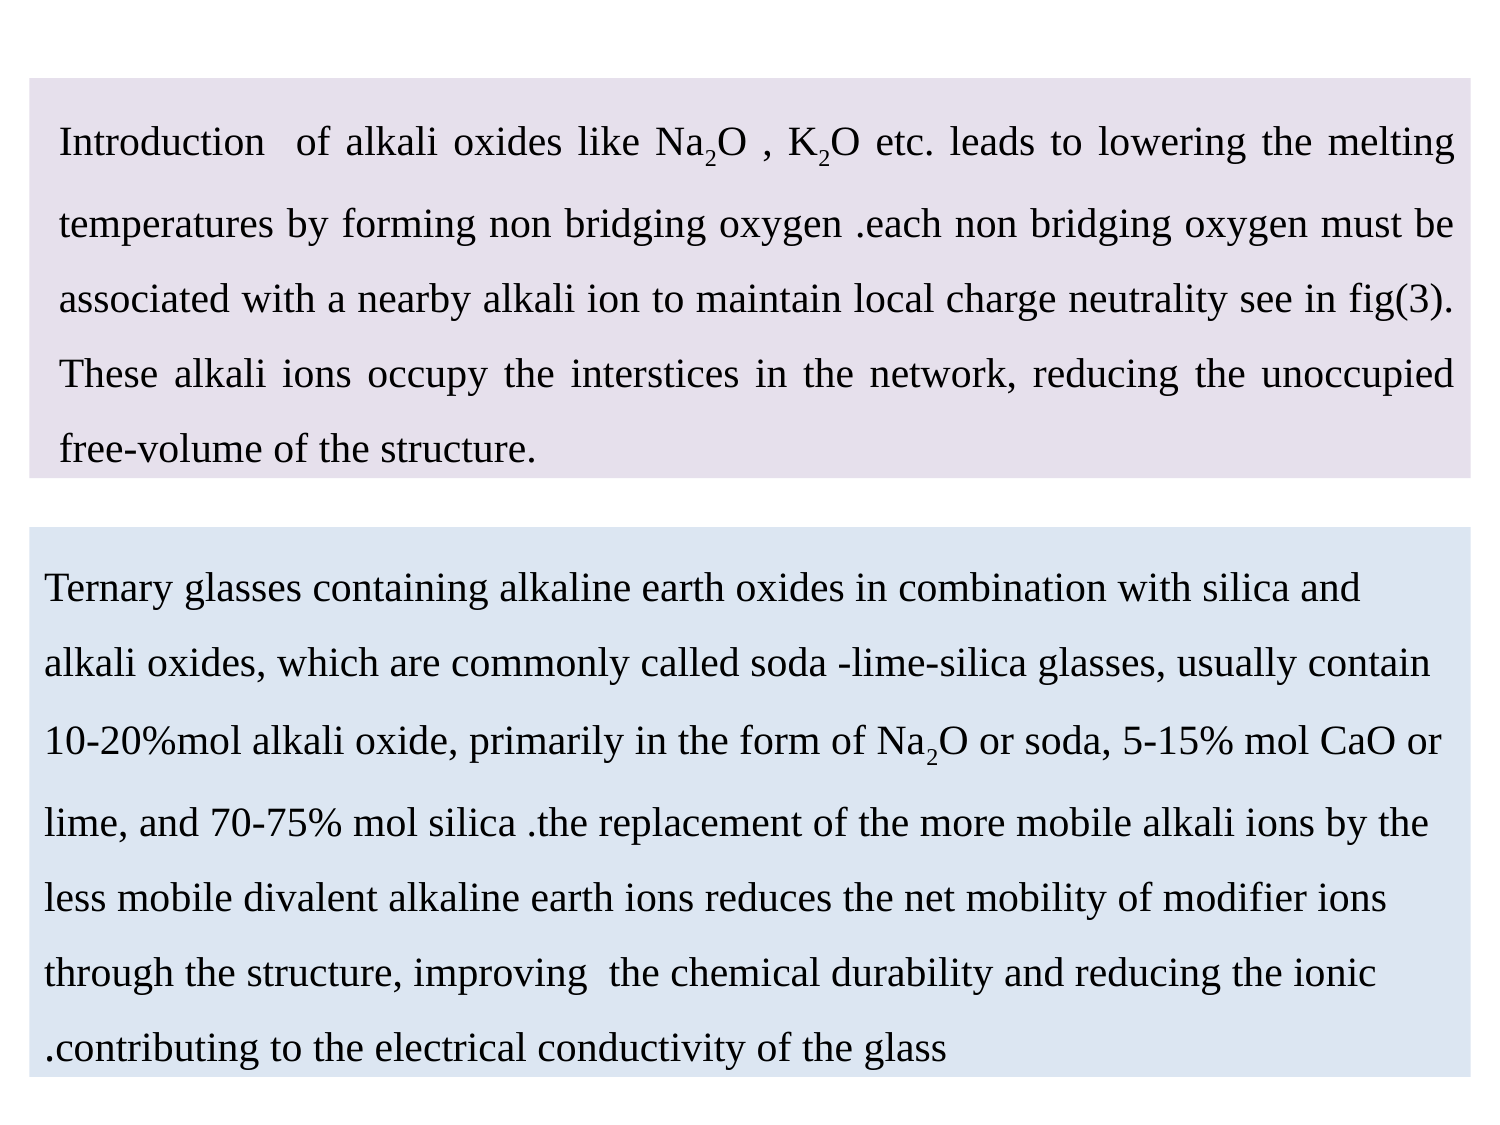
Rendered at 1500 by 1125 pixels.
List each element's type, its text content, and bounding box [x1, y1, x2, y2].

text_box Ternary glasses containing alkaline earth oxides in combination with silica and alkali oxides, which are commonly called soda -lime-silica glasses, usually contain 10-20%mol alkali oxide, primarily in the form of Na2O or soda, 5-15% mol CaO or lime, and 70-75% mol silica .the replacement of the more mobile alkali ions by the less mobile divalent alkaline earth ions reduces the net mobility of modifier ions through the structure, improving the chemical durability and reducing the ionic contributing to the electrical conductivity of the glass. [29, 527, 1471, 1077]
text_box Introduction of alkali oxides like Na2O , K2O etc. leads to lowering the melting temperatures by forming non bridging oxygen .each non bridging oxygen must be associated with a nearby alkali ion to maintain local charge neutrality see in fig(3). These alkali ions occupy the interstices in the network, reducing the unoccupied free-volume of the structure. [29, 78, 1471, 479]
